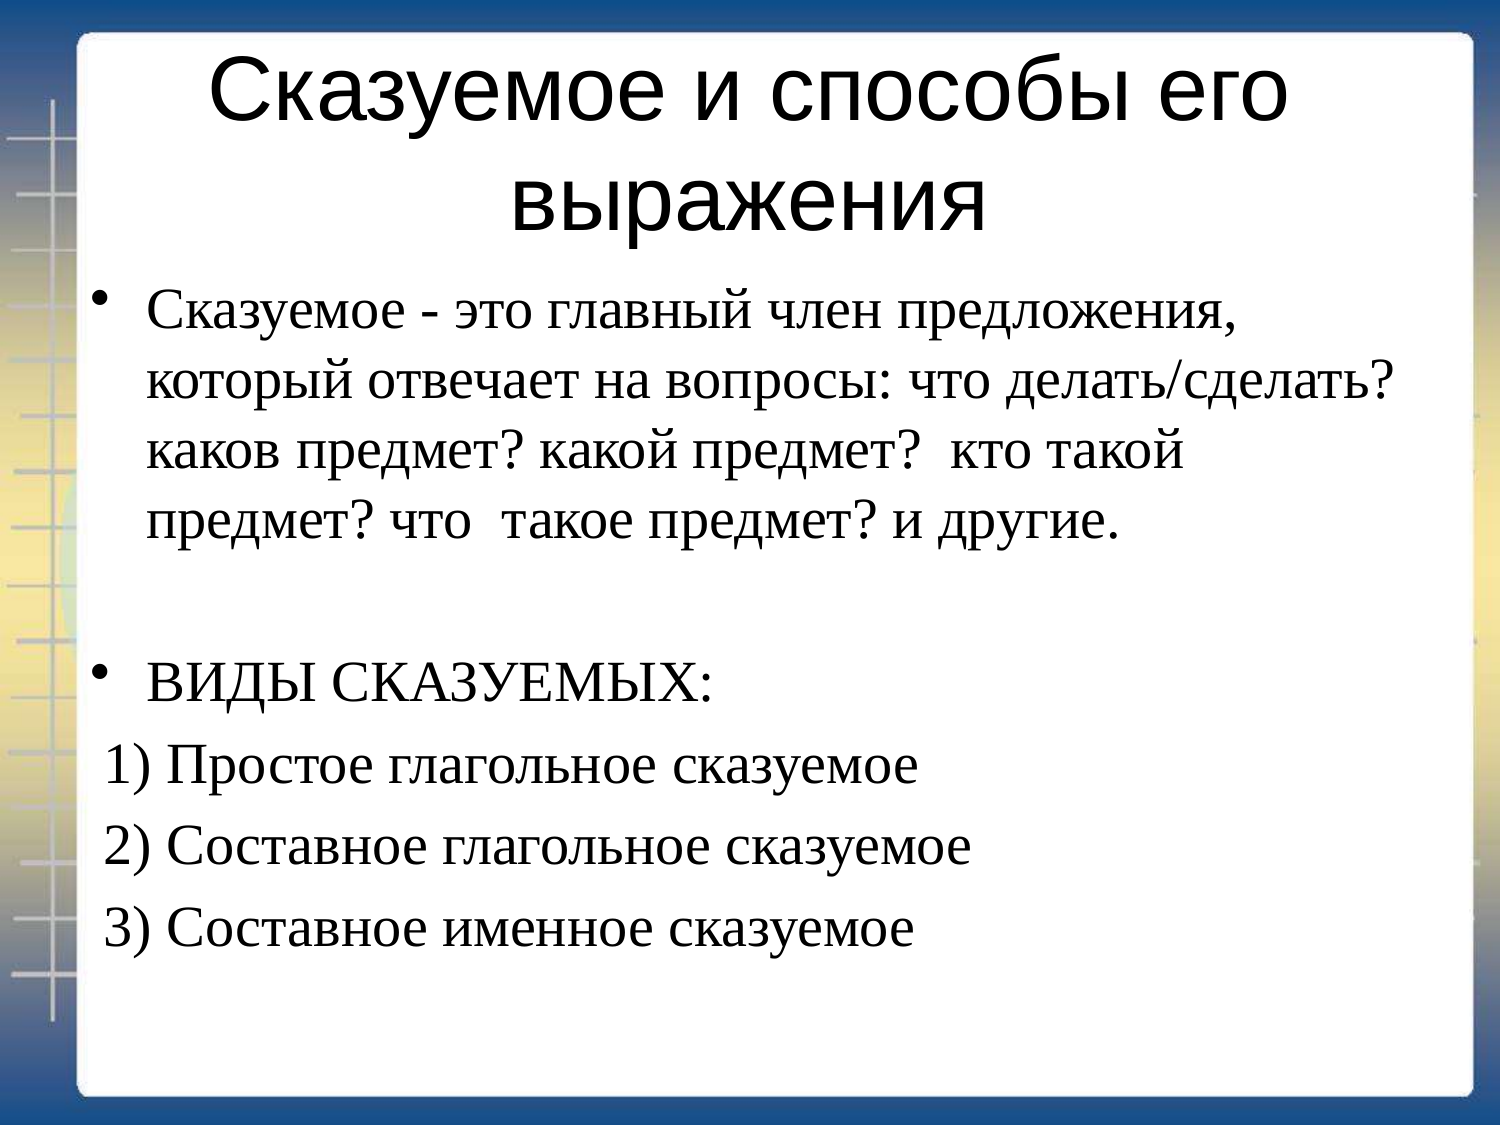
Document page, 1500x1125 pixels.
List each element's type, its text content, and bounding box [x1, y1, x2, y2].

picture [0, 0, 1500, 1125]
list Сказуемое - это главный член предложения, который отвечает на вопросы: что делать/сделать? каков предмет? какой предмет? кто такой предмет? что такое предмет? и другие. ВИДЫ СКАЗУЕМЫХ: 1) Простое глагольное сказуемое 2) Составное глагольное сказуемое 3) Составное именное сказуемое [74, 262, 1426, 1006]
title Сказуемое и способы его выражения [74, 44, 1426, 233]
